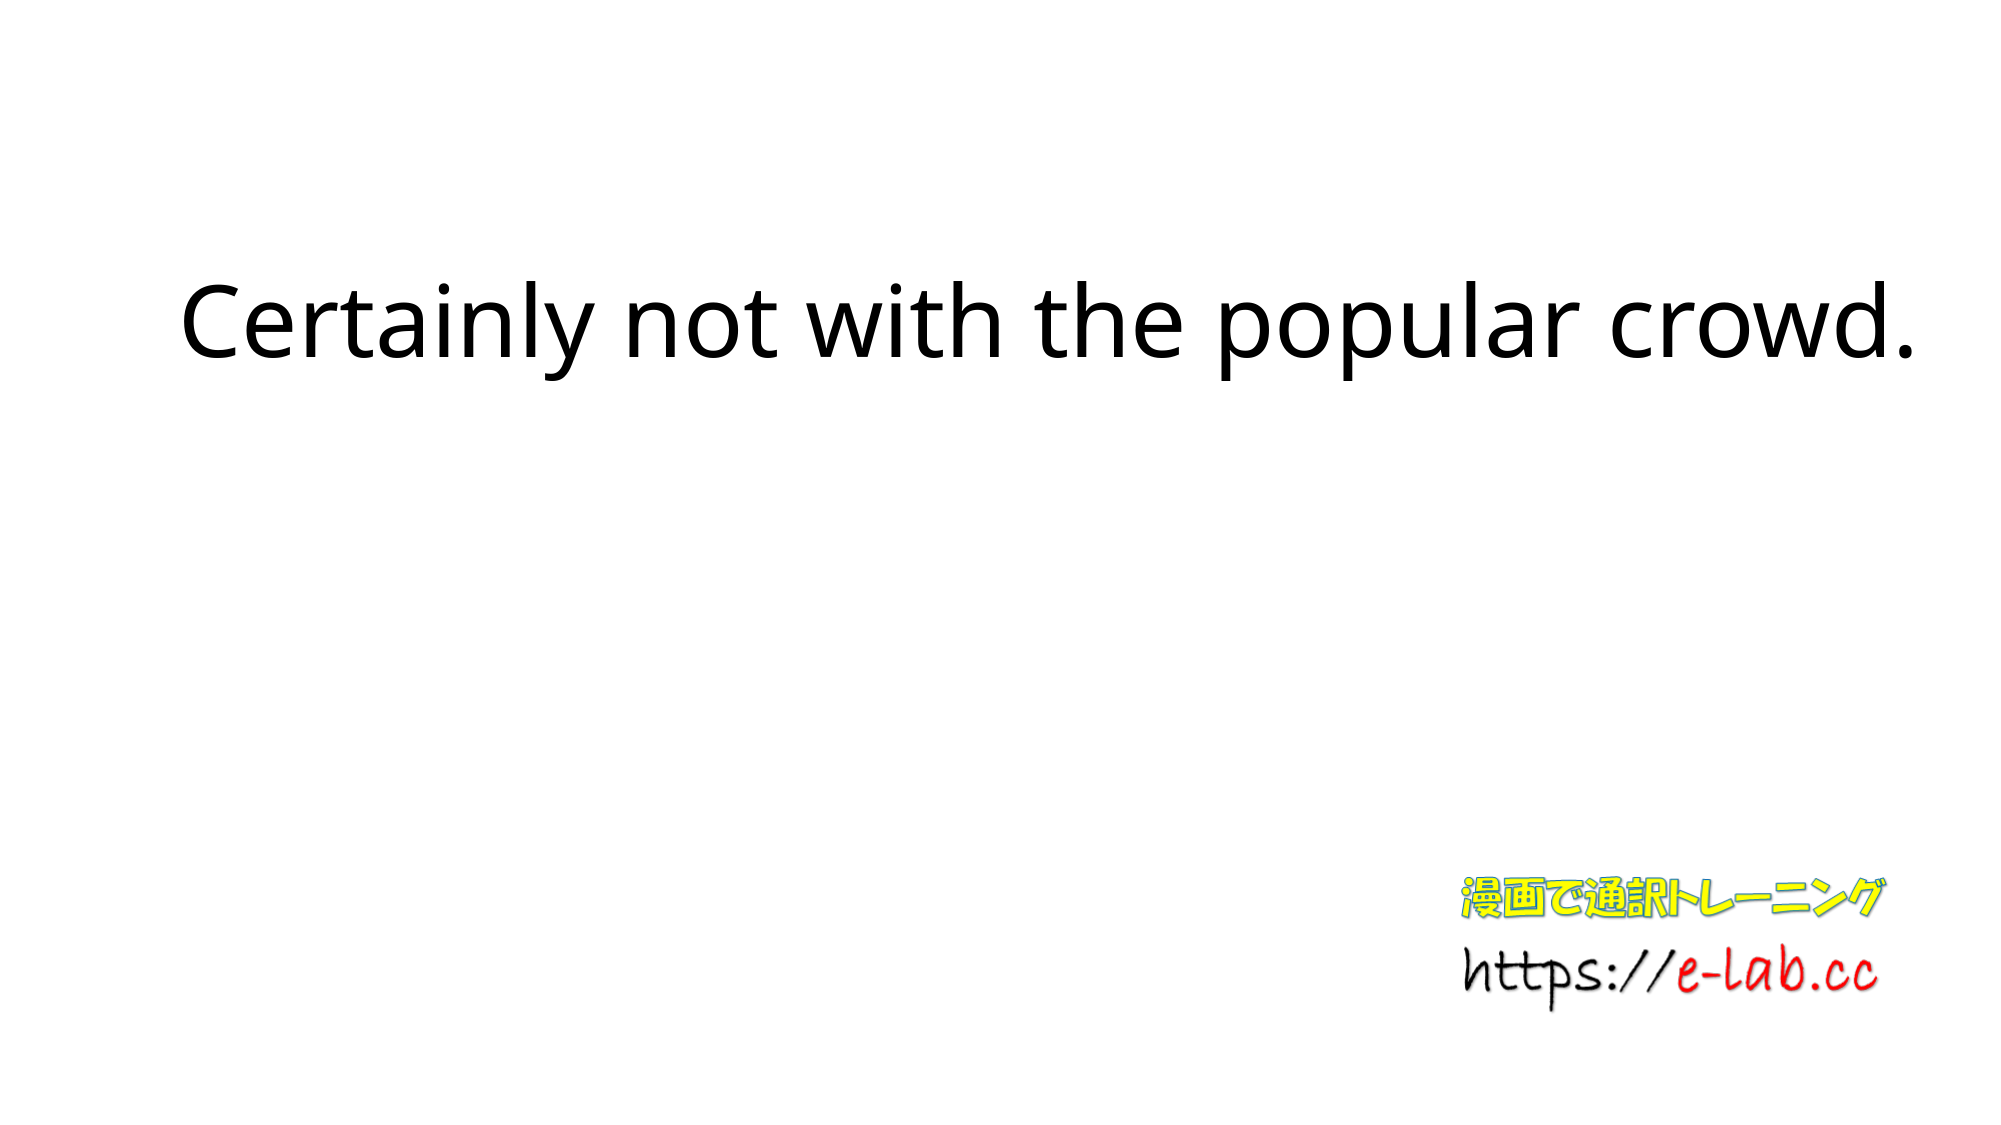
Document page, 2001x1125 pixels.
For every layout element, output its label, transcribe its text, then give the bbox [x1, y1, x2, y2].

title Certainly not with the popular crowd. [163, 196, 1976, 387]
picture [1417, 861, 1924, 1061]
